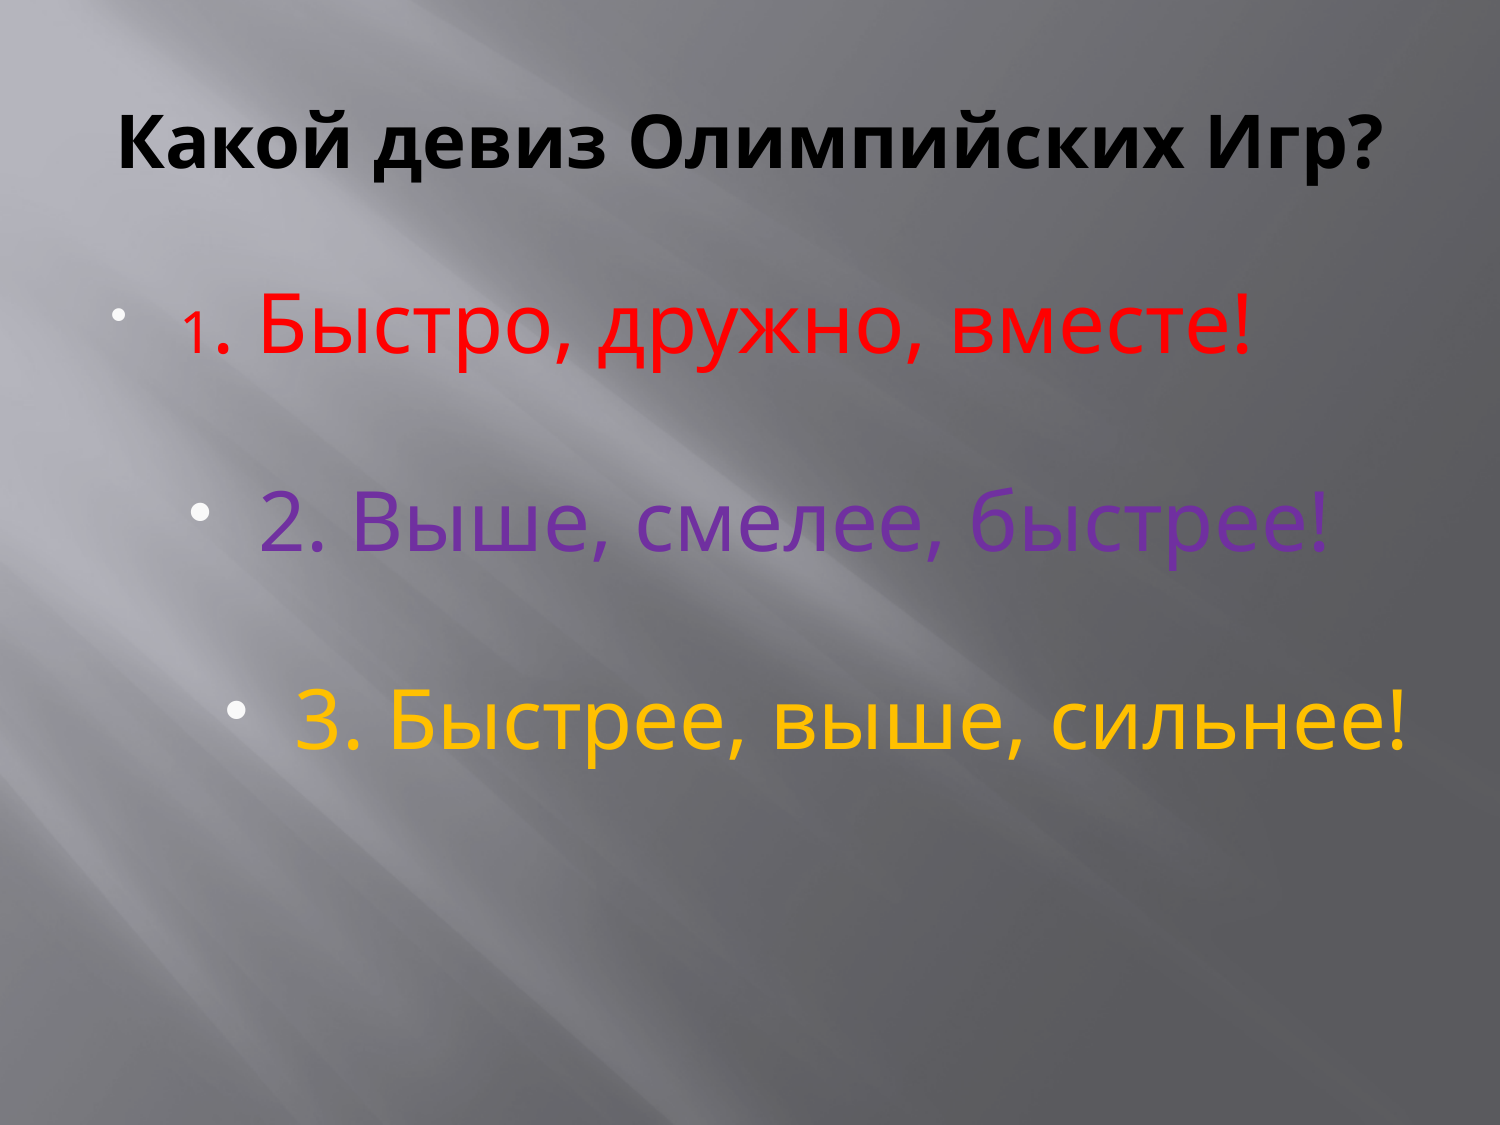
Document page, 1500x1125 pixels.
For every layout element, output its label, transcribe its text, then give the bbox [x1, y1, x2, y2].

list 1. Быстро, дружно, вместе! 2. Выше, смелее, быстрее! 3. Быстрее, выше, сильнее! [75, 262, 1425, 1035]
title Какой девиз Олимпийских Игр? [75, 45, 1425, 233]
